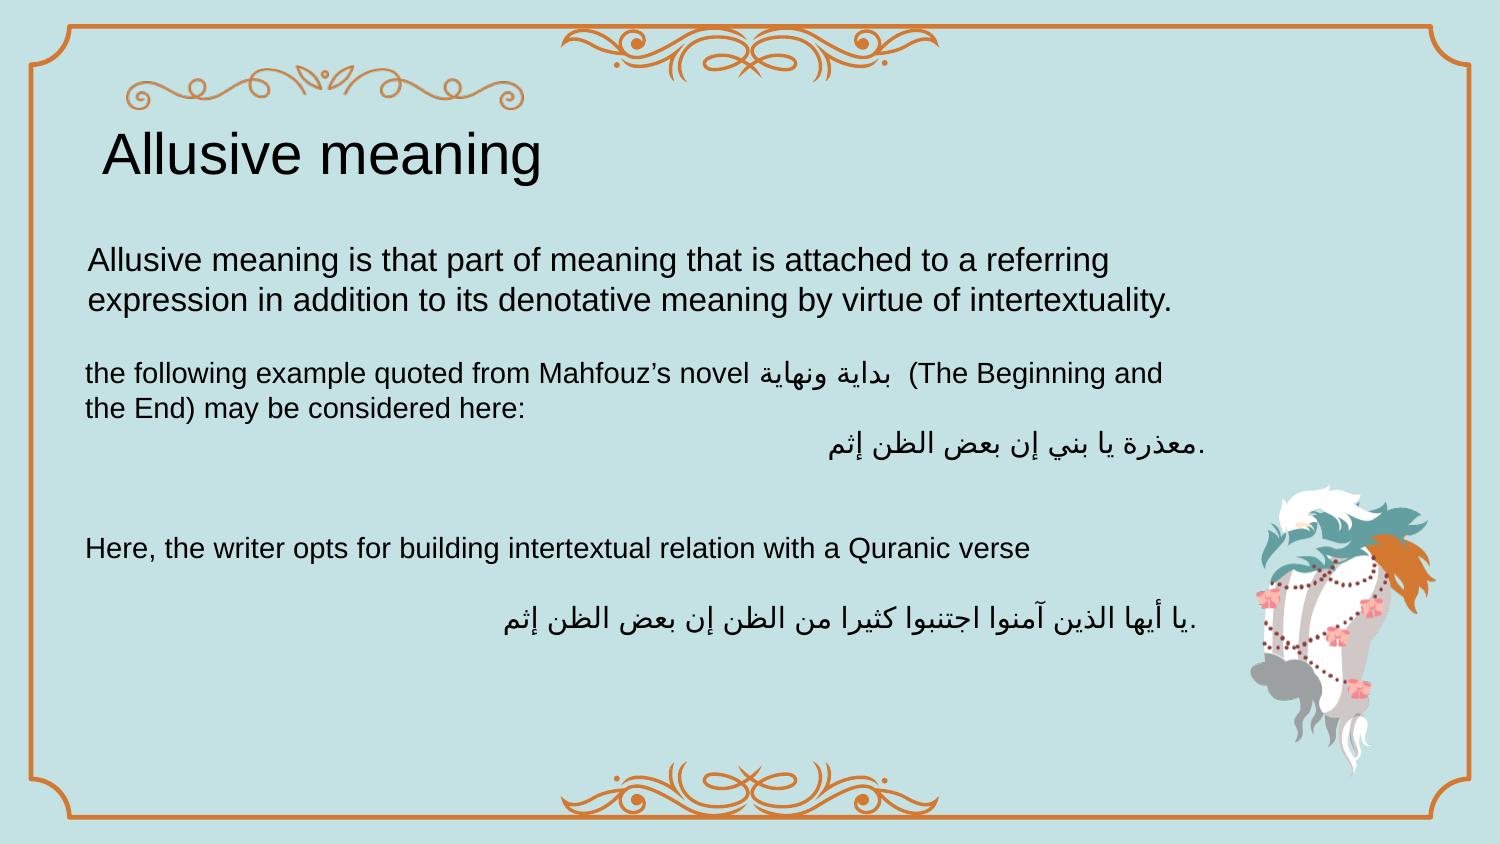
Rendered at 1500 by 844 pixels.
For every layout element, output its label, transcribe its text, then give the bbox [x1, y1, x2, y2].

text_box the following example quoted from Mahfouz’s novel بداية ونهاية (The Beginning and the End) may be considered here: معذرة يا بني إن بعض الظن إثم. Here, the writer opts for building intertextual relation with a Quranic verse يا أيها الذين آمنوا اجتنبوا كثيرا من الظن إن بعض الظن إثم. [70, 346, 1221, 642]
picture [124, 65, 526, 110]
picture [1249, 484, 1437, 778]
text_box Allusive meaning [87, 109, 1000, 195]
text_box Allusive meaning is that part of meaning that is attached to a referring expression in addition to its denotative meaning by virtue of intertextuality. [72, 230, 1248, 326]
